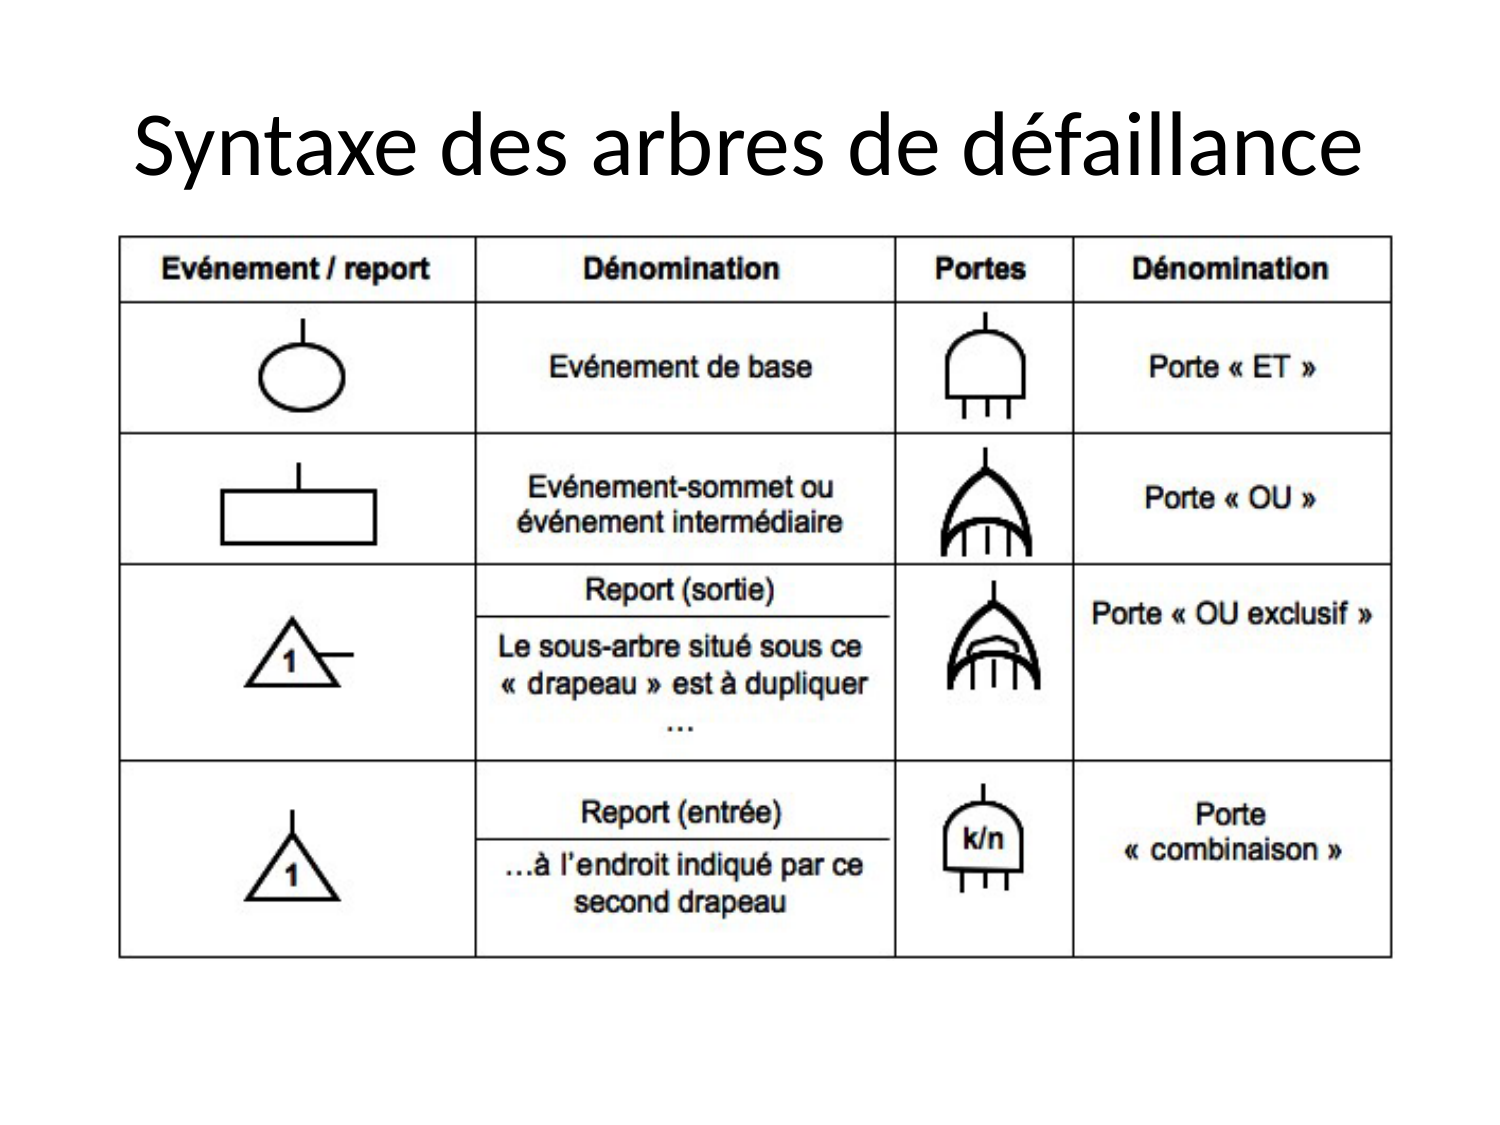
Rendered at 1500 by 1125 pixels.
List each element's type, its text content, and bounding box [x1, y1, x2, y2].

picture [116, 234, 1395, 962]
title Syntaxe des arbres de défaillance [75, 45, 1425, 233]
